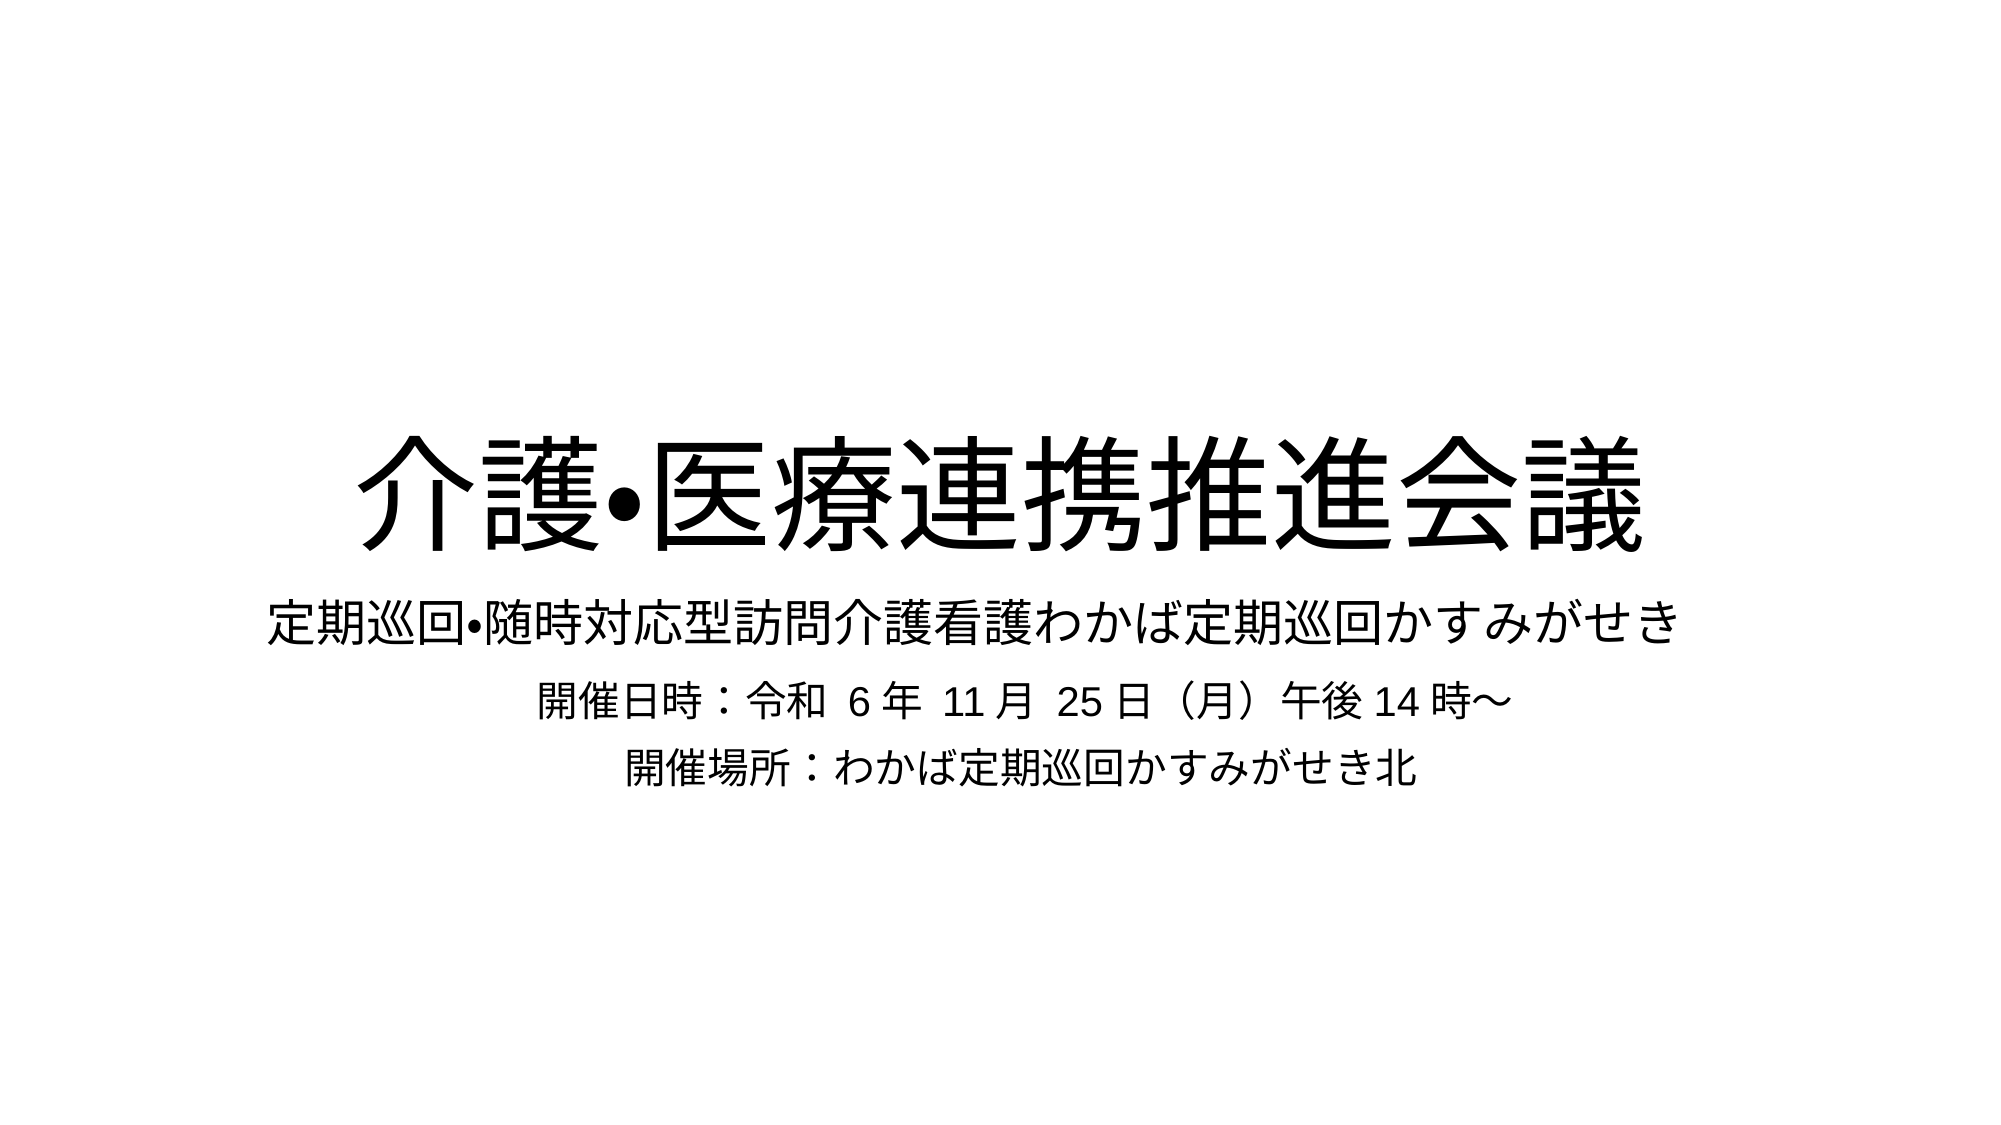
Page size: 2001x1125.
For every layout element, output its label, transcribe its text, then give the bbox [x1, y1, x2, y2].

title 介護・医療連携推進会議 [249, 184, 1750, 576]
subtitle 定期巡回・随時対応型訪問介護看護わかば定期巡回かすみがせき 開催日時：令和 6年 11月 25日（月）午後14時～ 開催場所：わかば定期巡回かすみがせき北 [249, 590, 1750, 863]
